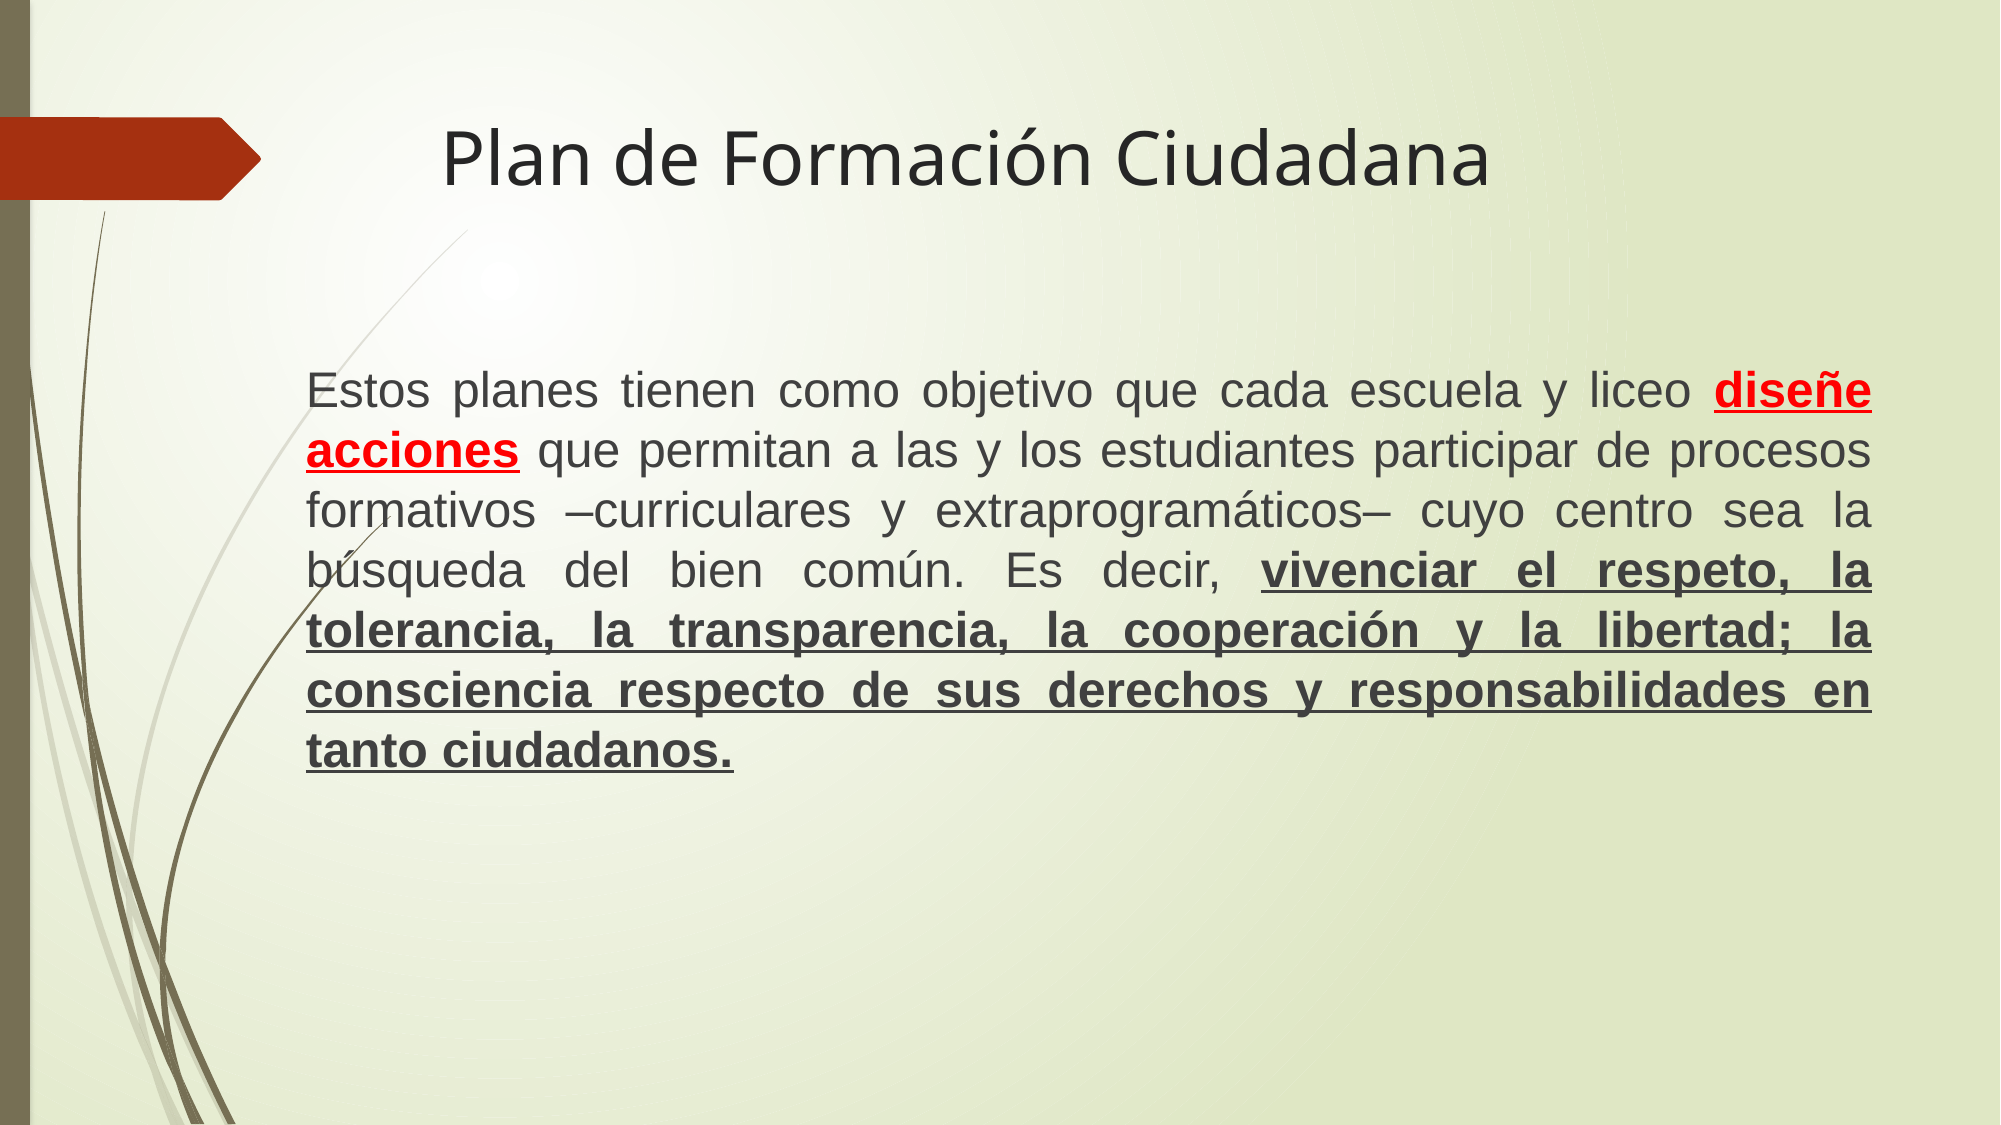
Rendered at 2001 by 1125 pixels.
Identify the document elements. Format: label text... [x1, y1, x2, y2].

list Estos planes tienen como objetivo que cada escuela y liceo diseñe acciones que permitan a las y los estudiantes participar de procesos formativos –curriculares y extraprogramáticos– cuyo centro sea la búsqueda del bien común. Es decir, vivenciar el respeto, la tolerancia, la transparencia, la cooperación y la libertad; la consciencia respecto de sus derechos y responsabilidades en tanto ciudadanos. [290, 350, 1888, 970]
title Plan de Formación Ciudadana [425, 102, 1888, 313]
